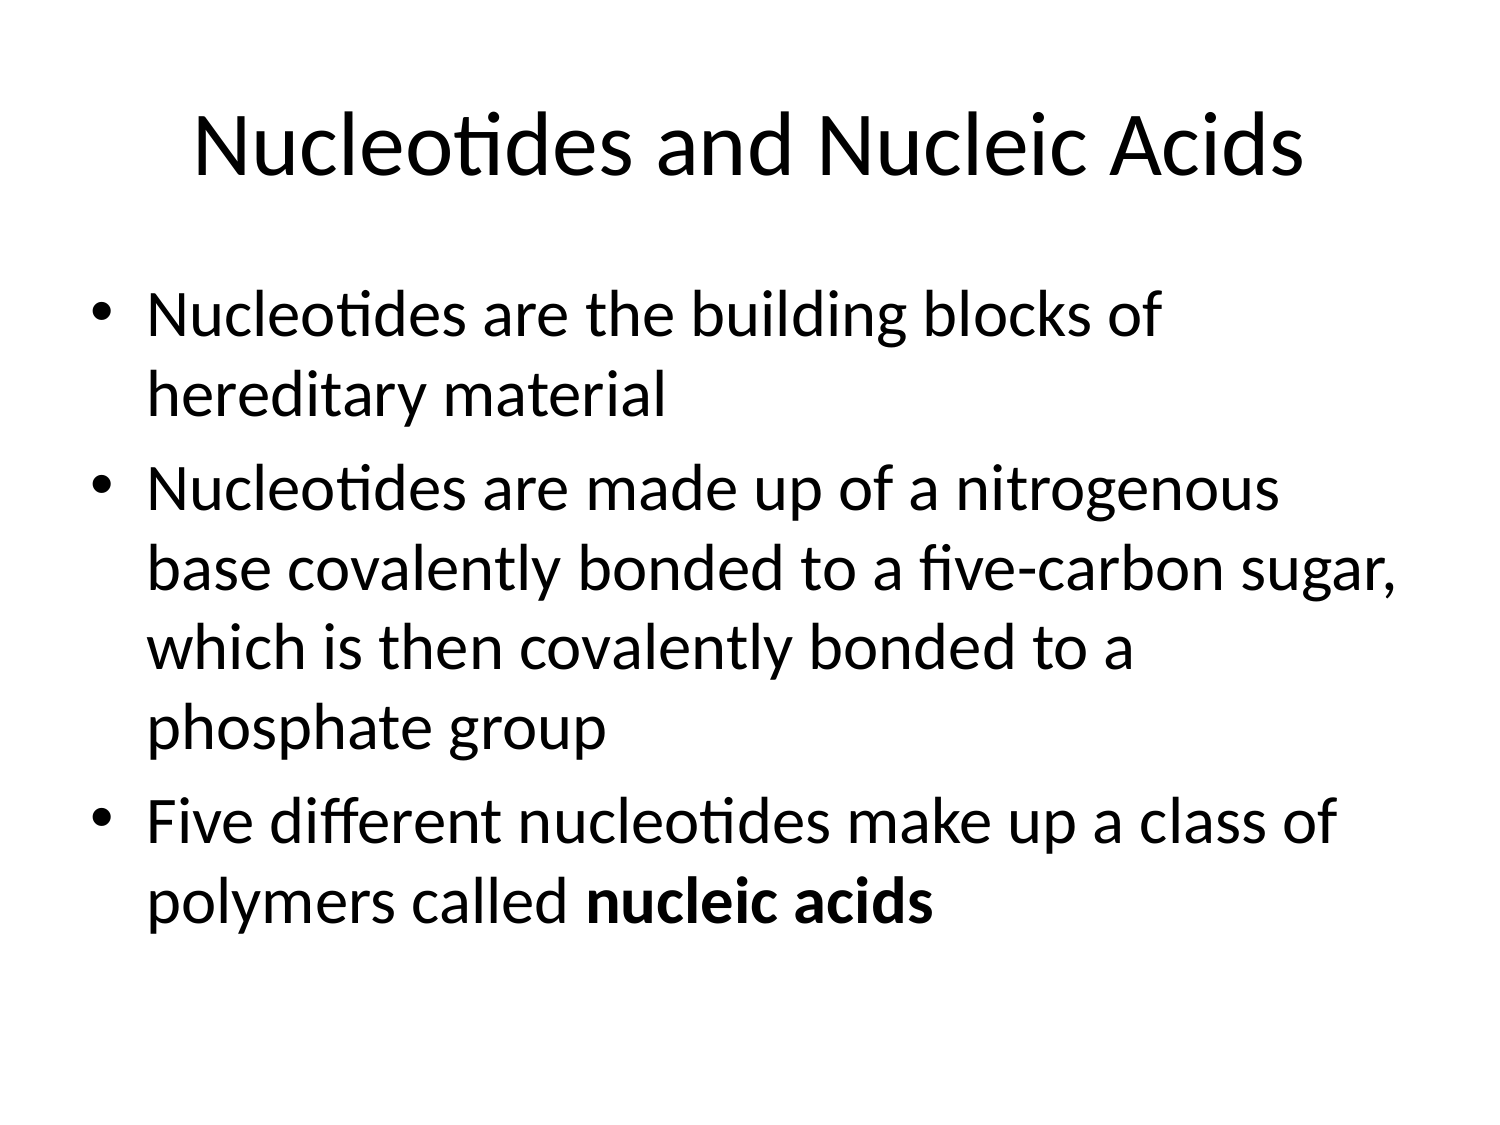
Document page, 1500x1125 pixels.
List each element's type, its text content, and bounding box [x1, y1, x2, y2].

title Nucleotides and Nucleic Acids [74, 44, 1426, 233]
list Nucleotides are the building blocks of hereditary material Nucleotides are made up of a nitrogenous base covalently bonded to a five-carbon sugar, which is then covalently bonded to a phosphate group Five different nucleotides make up a class of polymers called nucleic acids [74, 262, 1426, 1006]
